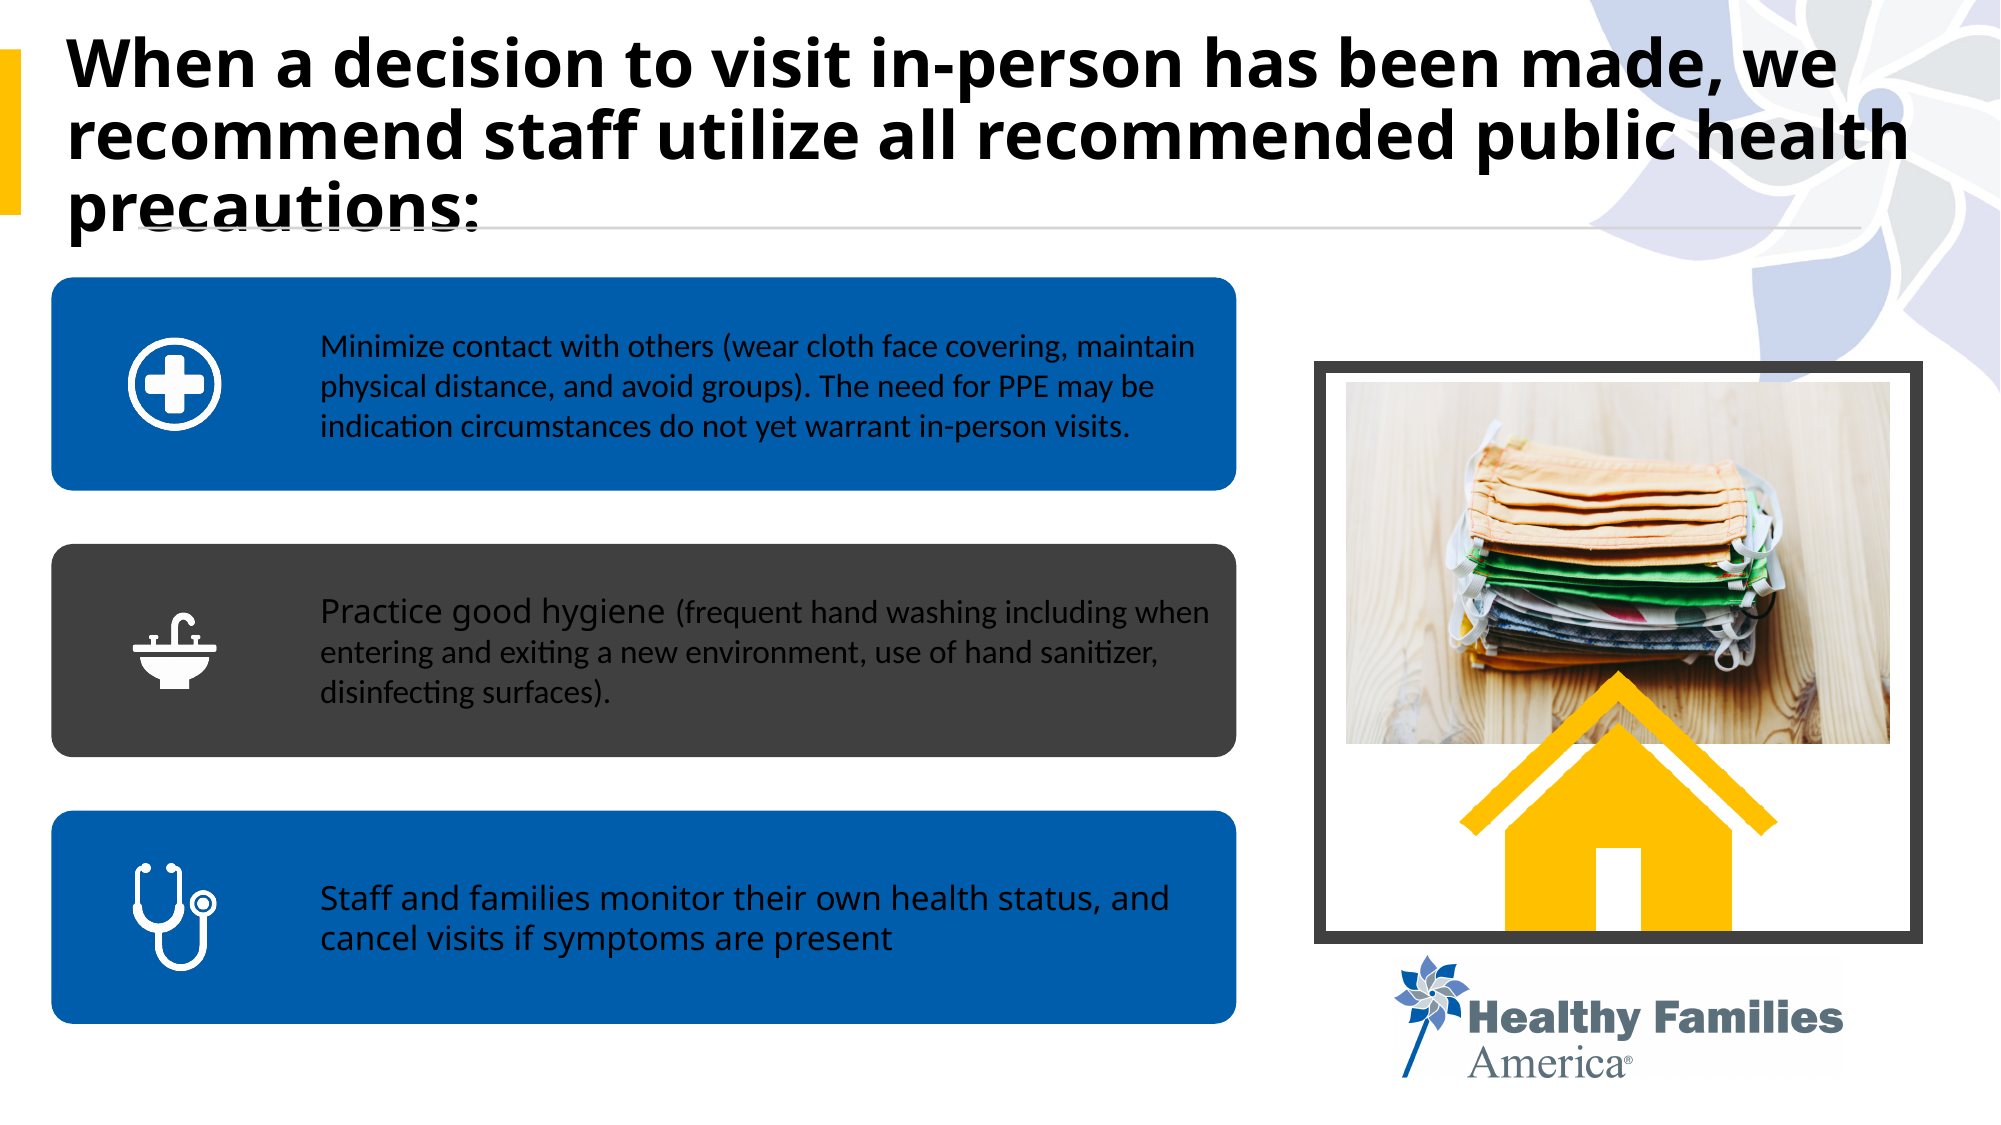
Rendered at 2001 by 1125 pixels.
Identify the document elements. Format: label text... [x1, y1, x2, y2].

title When a decision to visit in-person has been made, we recommend staff utilize all recommended public health precautions: [51, 54, 1949, 221]
picture [1394, 955, 1843, 1079]
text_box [1319, 366, 1917, 988]
text_box [137, 226, 1863, 231]
text_box [0, 48, 22, 216]
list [51, 277, 1237, 1024]
text_box [0, 0, 2000, 1125]
